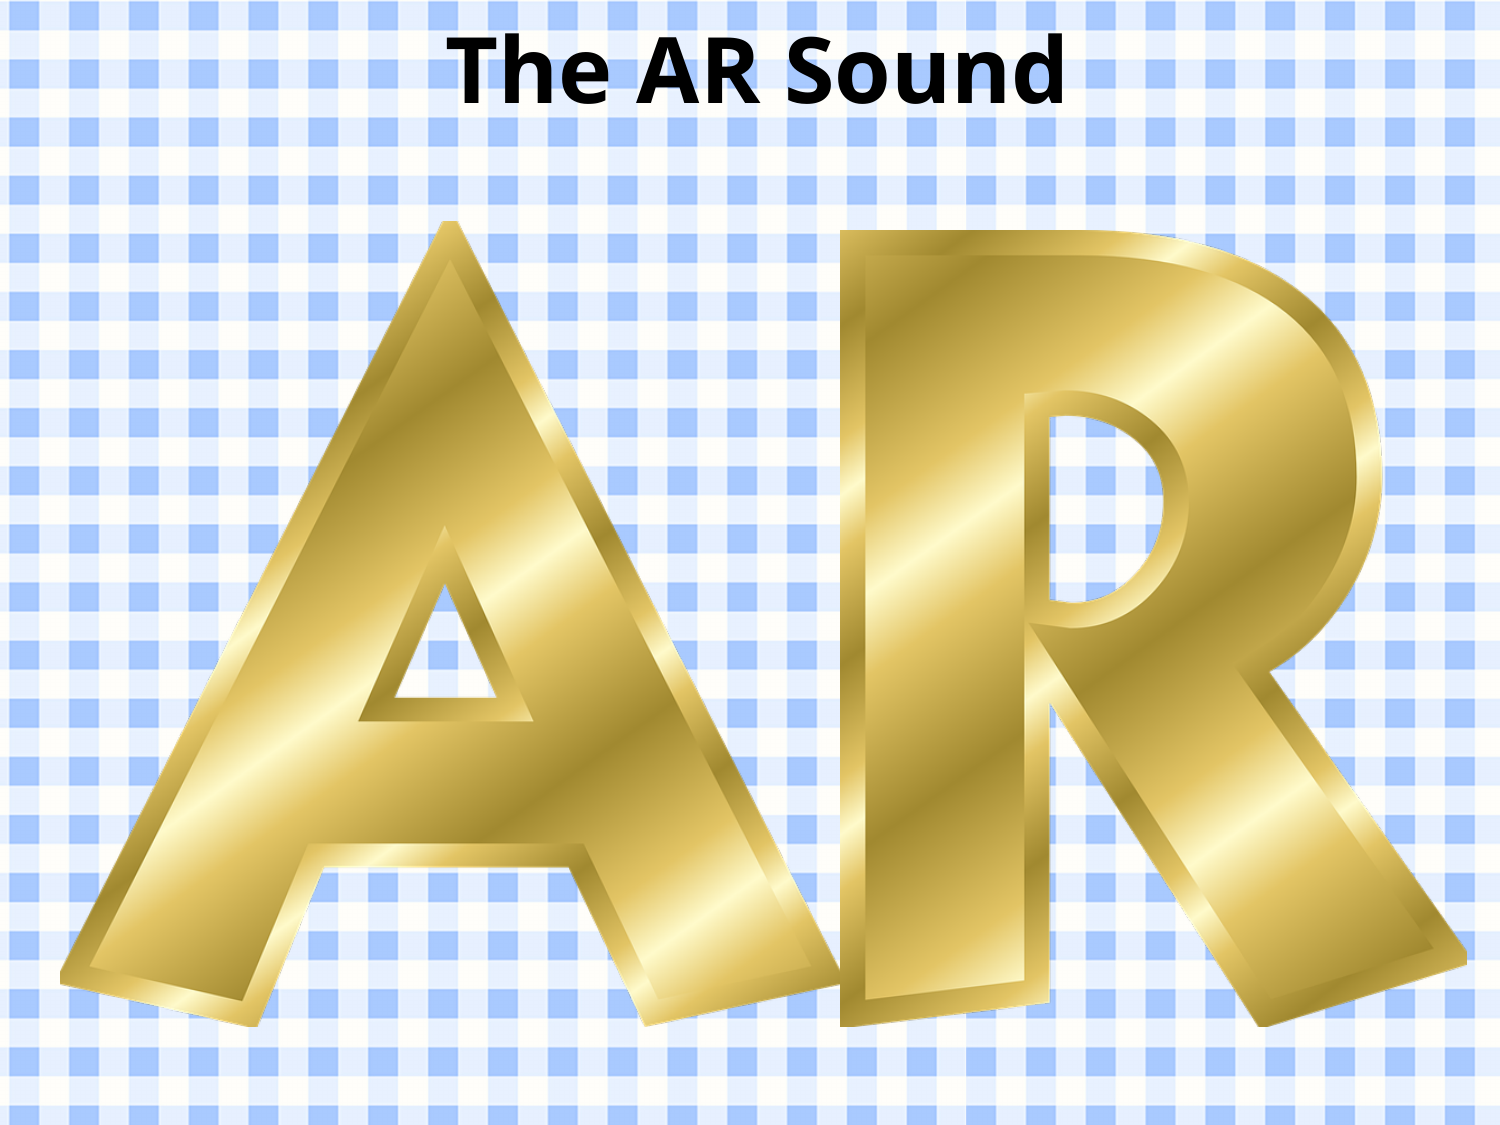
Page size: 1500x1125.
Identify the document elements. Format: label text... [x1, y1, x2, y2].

title The AR Sound [0, 0, 1500, 161]
picture [0, 161, 1500, 1125]
